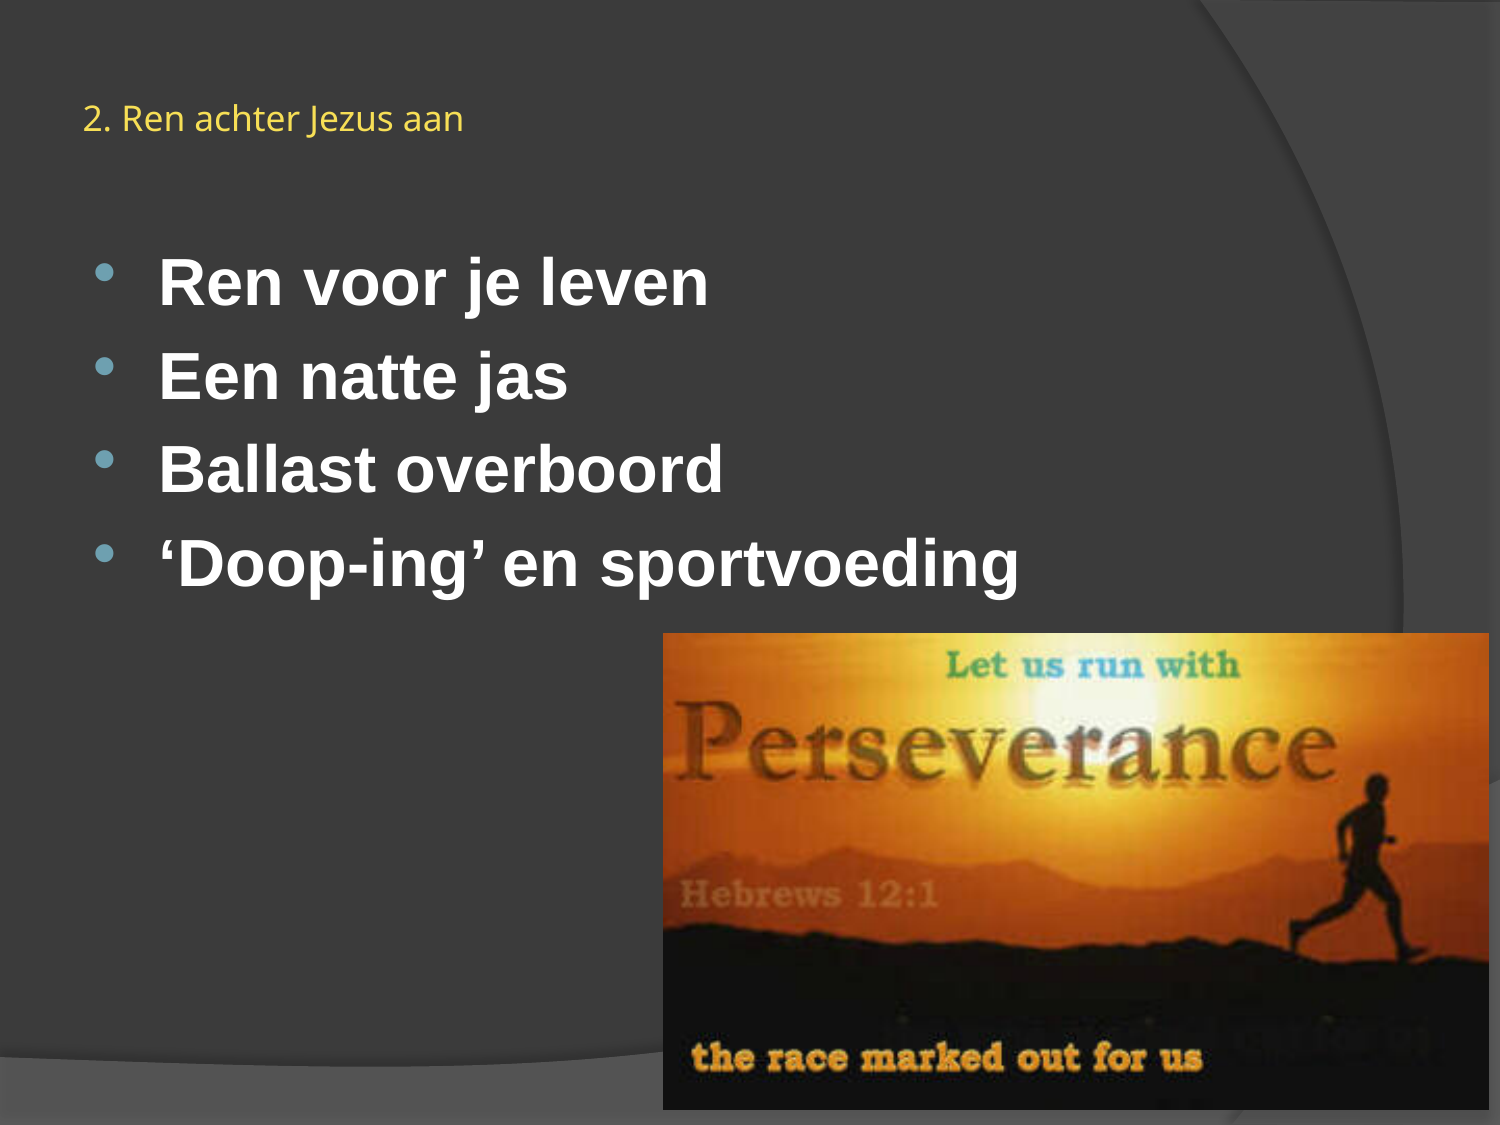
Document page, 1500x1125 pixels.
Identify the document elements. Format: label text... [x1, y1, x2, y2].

title 2. Ren achter Jezus aan [75, 45, 1300, 231]
picture [663, 633, 1489, 1110]
list Ren voor je leven Een natte jas Ballast overboord ‘Doop-ing’ en sportvoeding [75, 231, 1300, 975]
